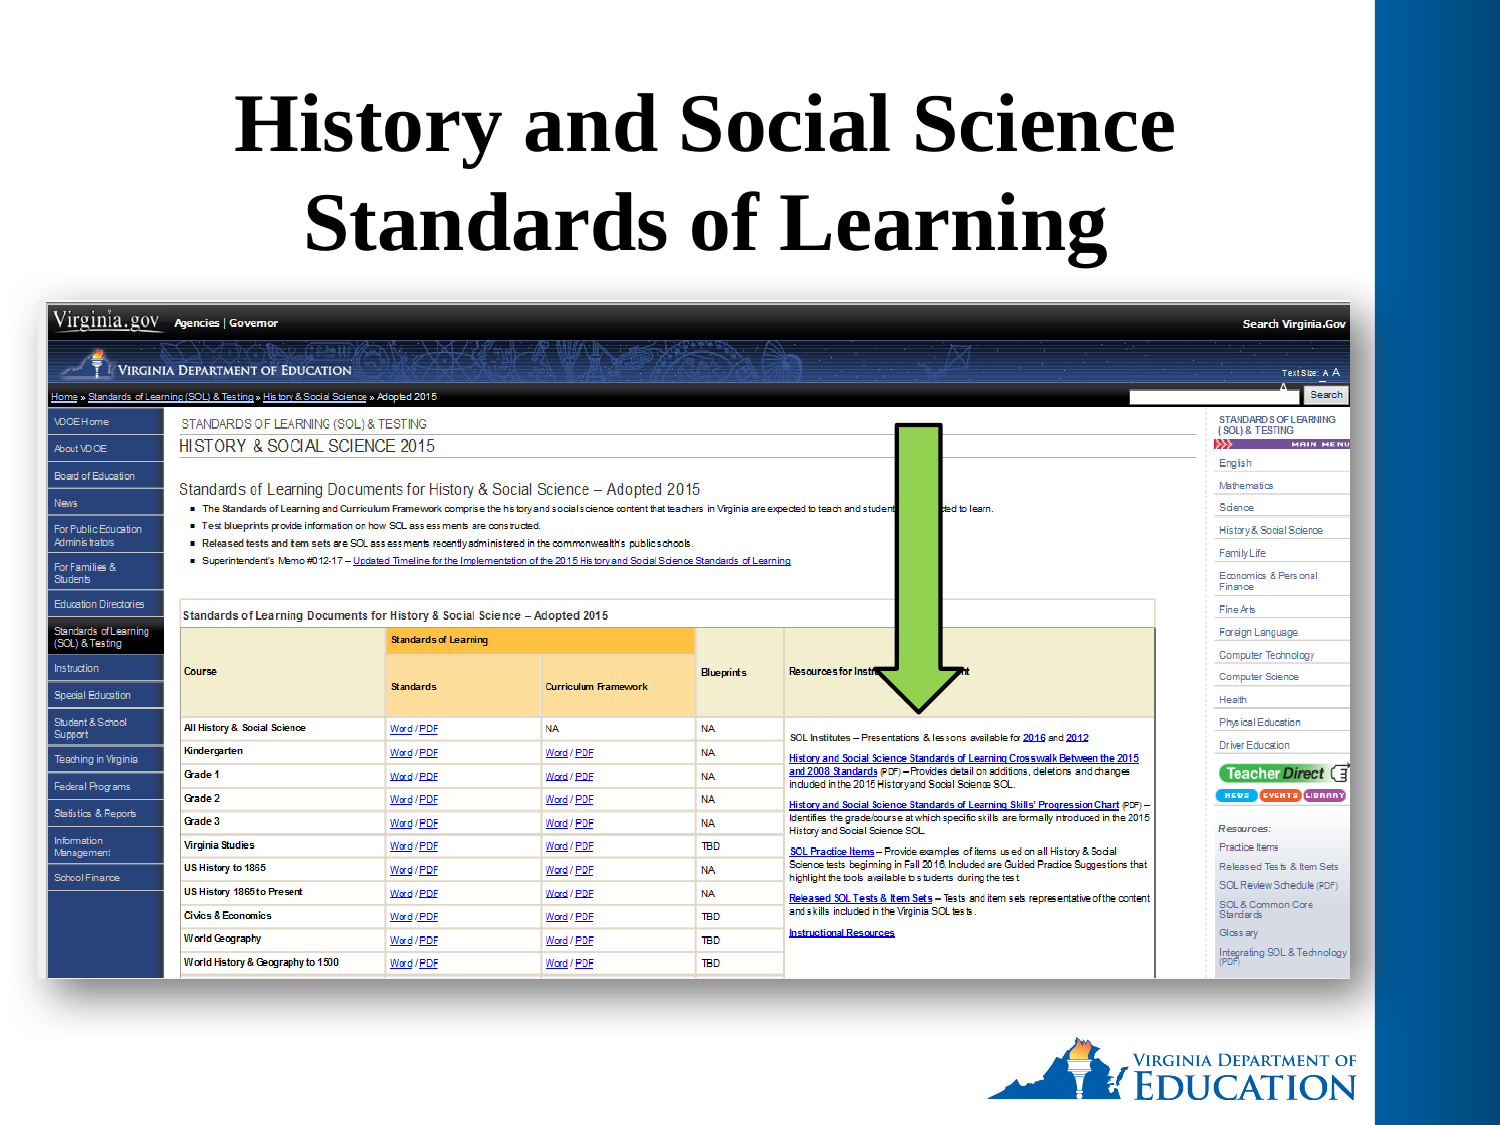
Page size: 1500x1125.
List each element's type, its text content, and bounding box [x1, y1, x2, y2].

text_box History and Social Science Standards of Learning [99, 49, 1313, 275]
picture [987, 1037, 1357, 1100]
picture [37, 299, 1351, 979]
